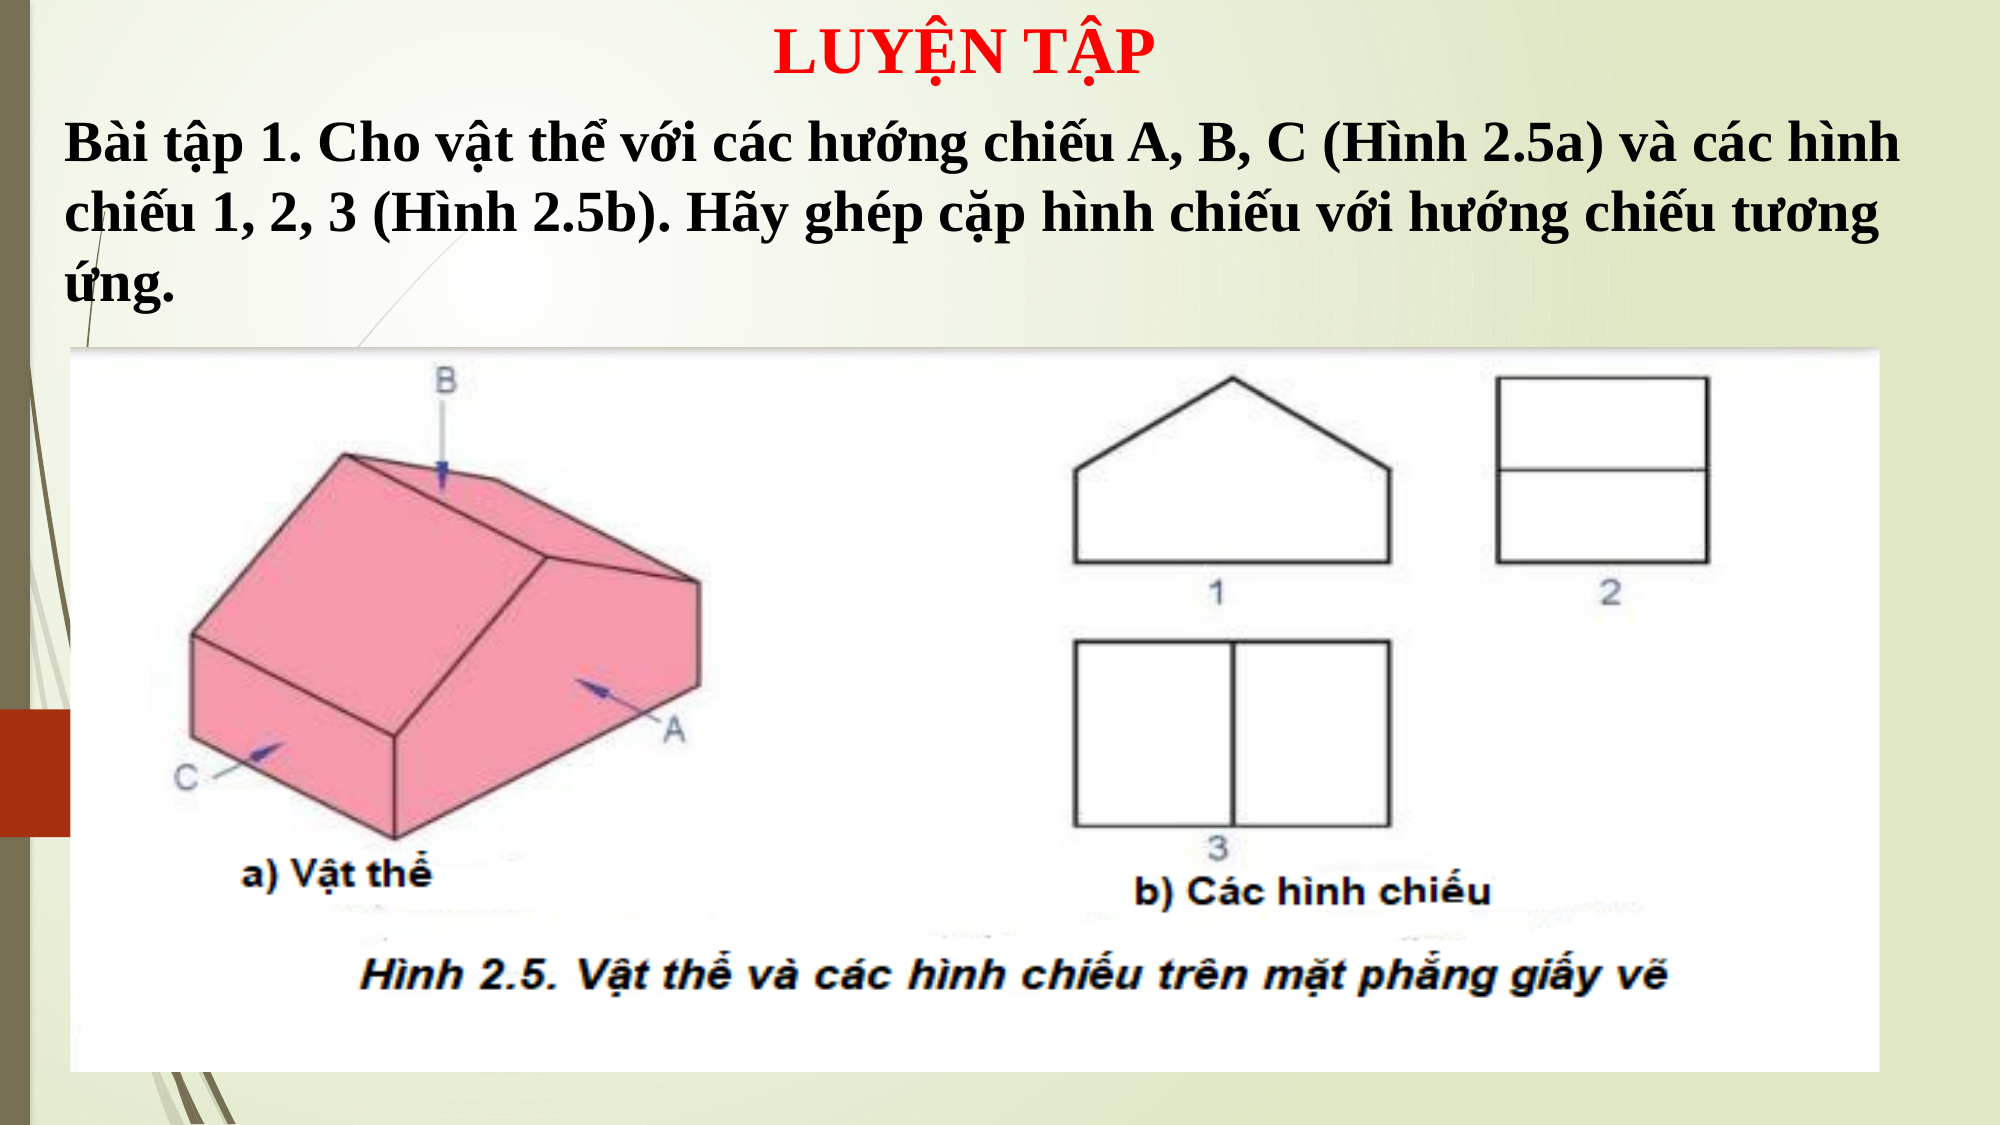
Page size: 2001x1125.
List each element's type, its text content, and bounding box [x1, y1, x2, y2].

text_box Bài tập 1. Cho vật thể với các hướng chiếu A, B, C (Hình 2.5a) và các hình chiếu 1, 2, 3 (Hình 2.5b). Hãy ghép cặp hình chiếu với hướng chiếu tương ứng. [50, 95, 1969, 321]
picture [70, 346, 1880, 1074]
text_box LUYỆN TẬP [759, 0, 1208, 95]
